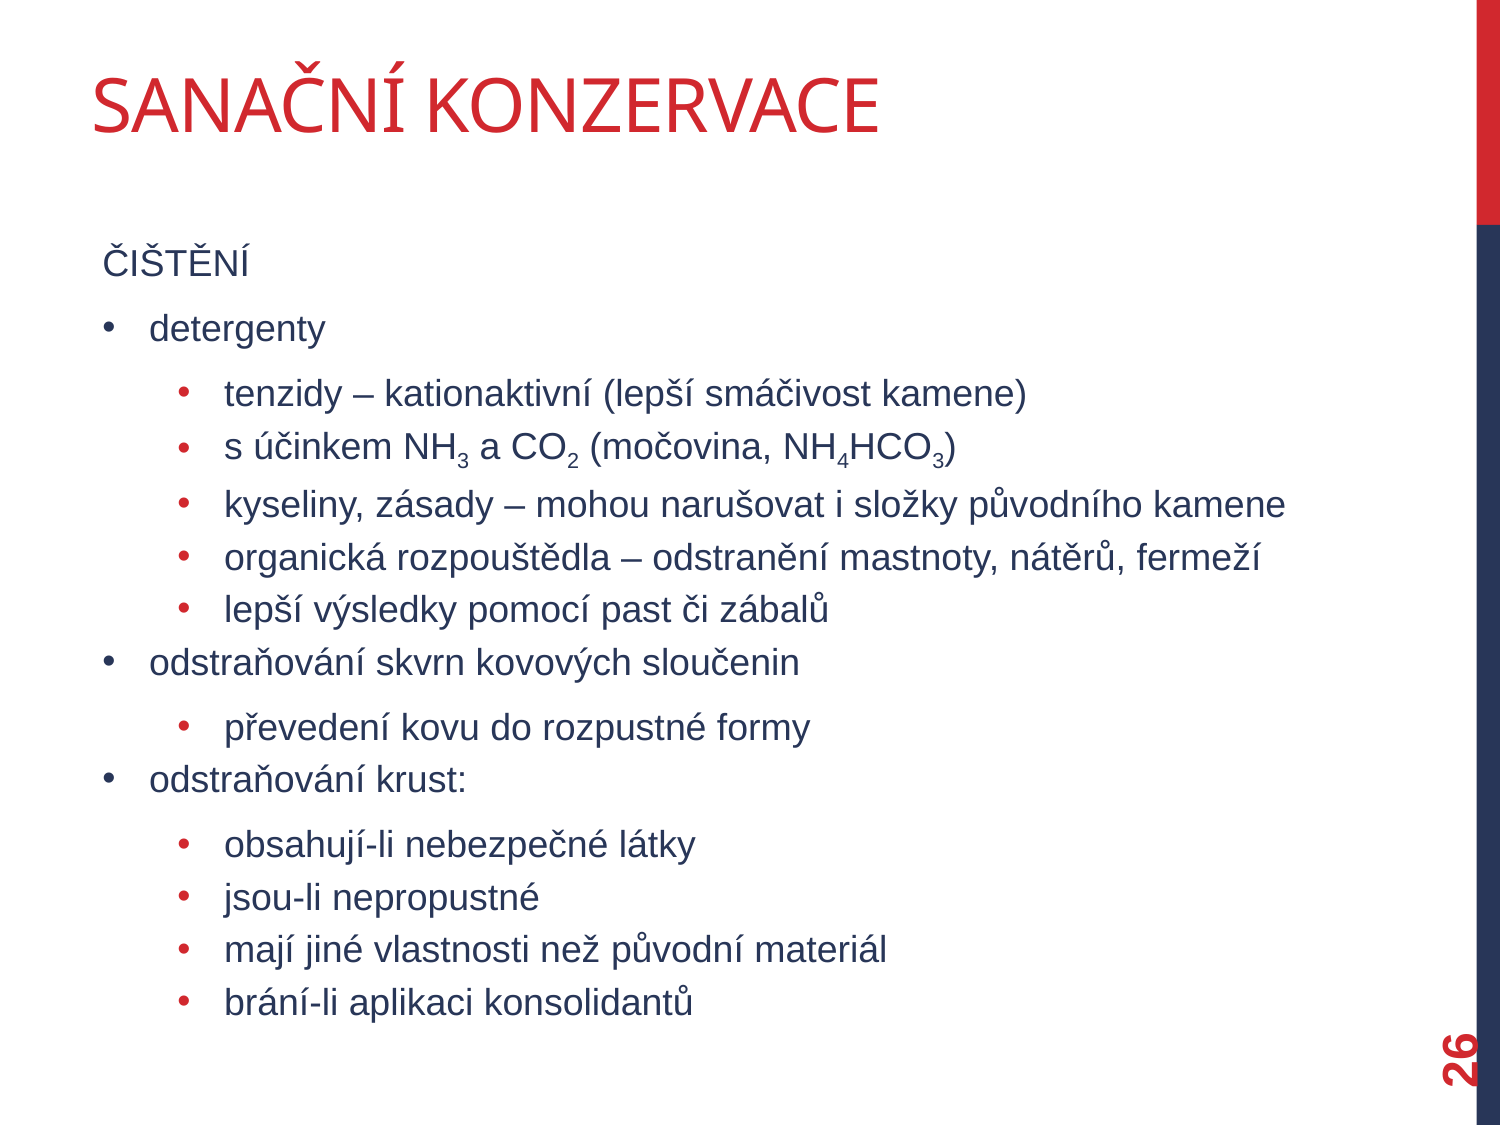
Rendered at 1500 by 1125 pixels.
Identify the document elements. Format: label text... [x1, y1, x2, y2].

list Čištění detergenty tenzidy – kationaktivní (lepší smáčivost kamene) s účinkem NH3 a CO2 (močovina, NH4HCO3) kyseliny, zásady – mohou narušovat i složky původního kamene organická rozpouštědla – odstranění mastnoty, nátěrů, fermeží lepší výsledky pomocí past či zábalů odstraňování skvrn kovových sloučenin převedení kovu do rozpustné formy odstraňování krust: obsahují-li nebezpečné látky jsou-li nepropustné mají jiné vlastnosti než původní materiál brání-li aplikaci konsolidantů [87, 231, 1327, 1125]
slide_number 26 [1427, 887, 1488, 1104]
title Sanační konzervace [76, 42, 1093, 155]
